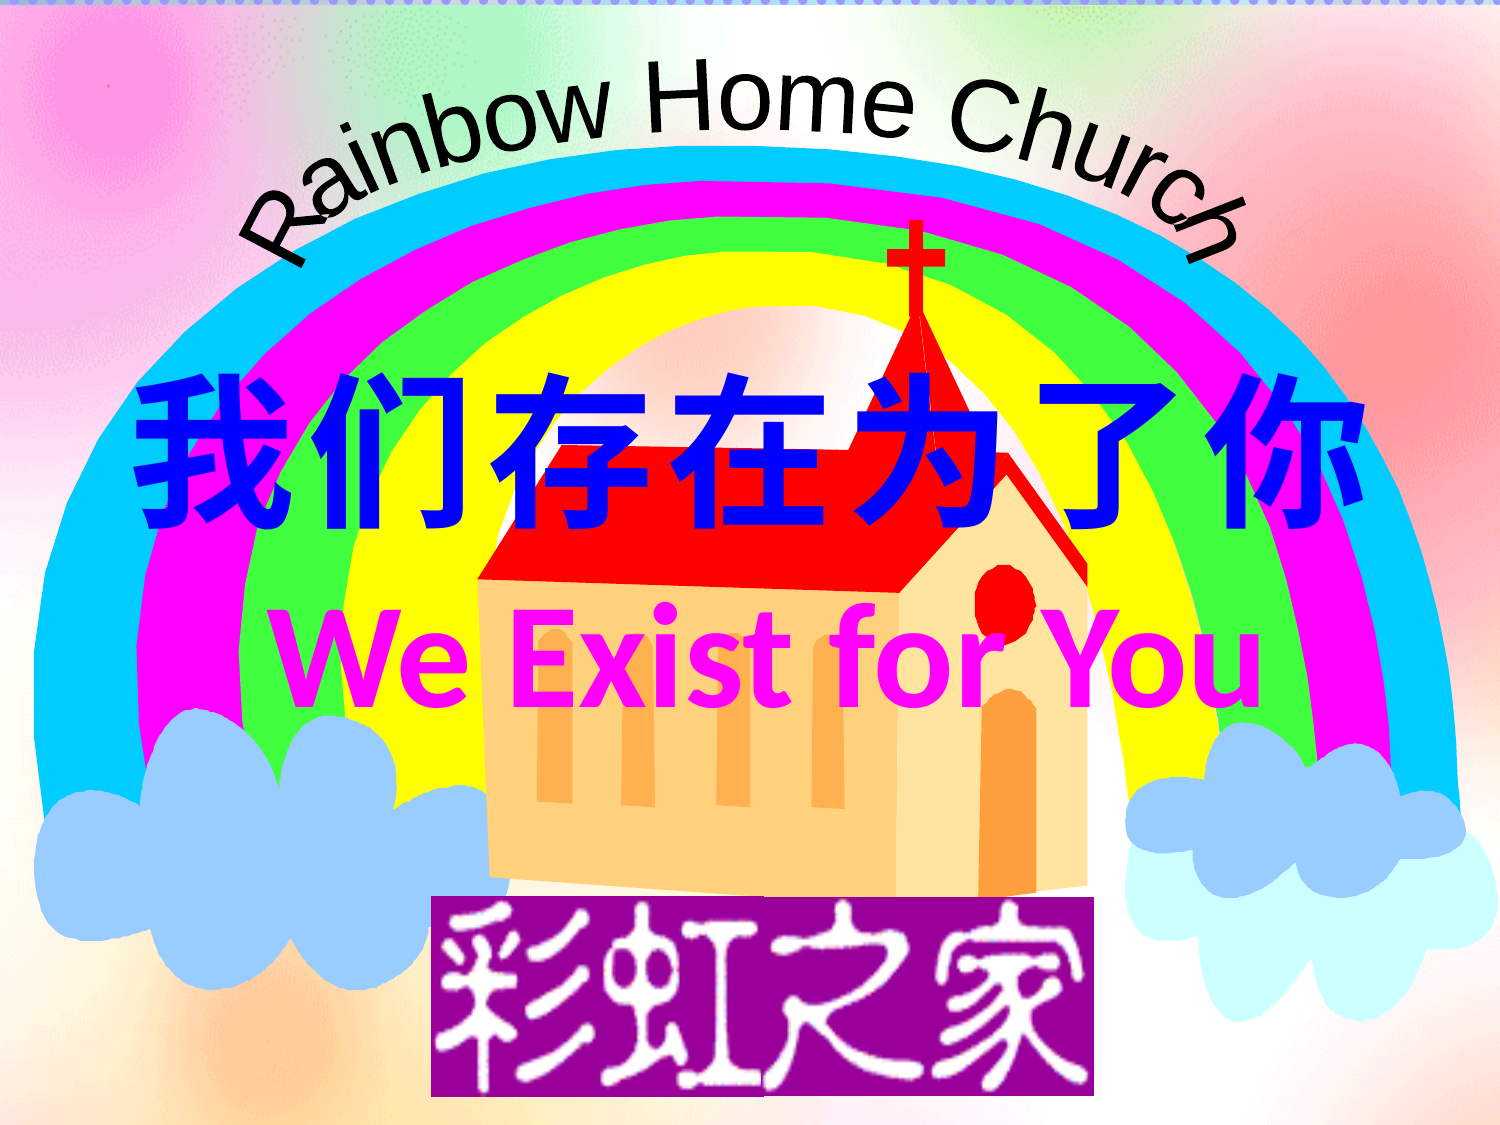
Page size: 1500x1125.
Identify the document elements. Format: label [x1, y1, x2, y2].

picture [995, 0, 1005, 4]
picture [863, 0, 874, 4]
picture [1427, 0, 1437, 4]
picture [1089, 0, 1099, 4]
picture [976, 0, 986, 4]
picture [619, 0, 630, 4]
picture [431, 0, 442, 4]
picture [244, 0, 254, 4]
picture [525, 0, 536, 4]
picture [638, 0, 648, 4]
picture [901, 0, 911, 4]
picture [169, 0, 179, 4]
picture [1051, 0, 1062, 4]
picture [450, 0, 461, 4]
picture [1258, 0, 1268, 4]
picture [394, 0, 404, 4]
picture [1220, 0, 1231, 4]
picture [807, 0, 817, 4]
picture [18, 0, 29, 4]
picture [582, 0, 592, 4]
picture [1145, 0, 1155, 4]
picture [0, 0, 10, 4]
picture [769, 0, 780, 4]
picture [1164, 0, 1174, 4]
picture [150, 0, 160, 4]
picture [694, 0, 705, 4]
picture [1464, 0, 1475, 4]
picture [676, 0, 686, 4]
picture [1239, 0, 1249, 4]
picture [262, 0, 273, 4]
picture [563, 0, 573, 4]
picture [1370, 0, 1381, 4]
picture [1276, 0, 1287, 4]
picture [1389, 0, 1400, 4]
picture [93, 0, 104, 4]
picture [281, 0, 292, 4]
picture [1314, 0, 1324, 4]
picture [56, 0, 66, 4]
picture [1333, 0, 1343, 4]
picture [1126, 0, 1137, 4]
picture [131, 0, 141, 4]
picture [300, 0, 310, 4]
picture [356, 0, 367, 4]
picture [1352, 0, 1362, 4]
picture [112, 0, 123, 4]
picture [1014, 0, 1024, 4]
picture [732, 0, 742, 4]
picture [375, 0, 386, 4]
picture [882, 0, 893, 4]
picture [657, 0, 667, 4]
picture [1107, 0, 1118, 4]
picture [788, 0, 799, 4]
picture [1183, 0, 1193, 4]
text_box [0, 4, 1500, 1125]
picture [187, 0, 198, 4]
picture [1201, 0, 1212, 4]
picture [826, 0, 836, 4]
picture [319, 0, 329, 4]
picture [206, 0, 216, 4]
picture [1032, 0, 1043, 4]
picture [920, 0, 930, 4]
picture [413, 0, 423, 4]
picture [938, 0, 949, 4]
picture [75, 0, 85, 4]
picture [544, 0, 555, 4]
picture [845, 0, 855, 4]
picture [1408, 0, 1418, 4]
picture [488, 0, 498, 4]
picture [957, 0, 968, 4]
picture [1070, 0, 1080, 4]
picture [1445, 0, 1456, 4]
picture [37, 0, 47, 4]
picture [1483, 0, 1493, 4]
picture [469, 0, 479, 4]
picture [713, 0, 724, 4]
picture [1295, 0, 1306, 4]
picture [600, 0, 611, 4]
picture [338, 0, 348, 4]
picture [225, 0, 235, 4]
picture [507, 0, 517, 4]
picture [751, 0, 761, 4]
